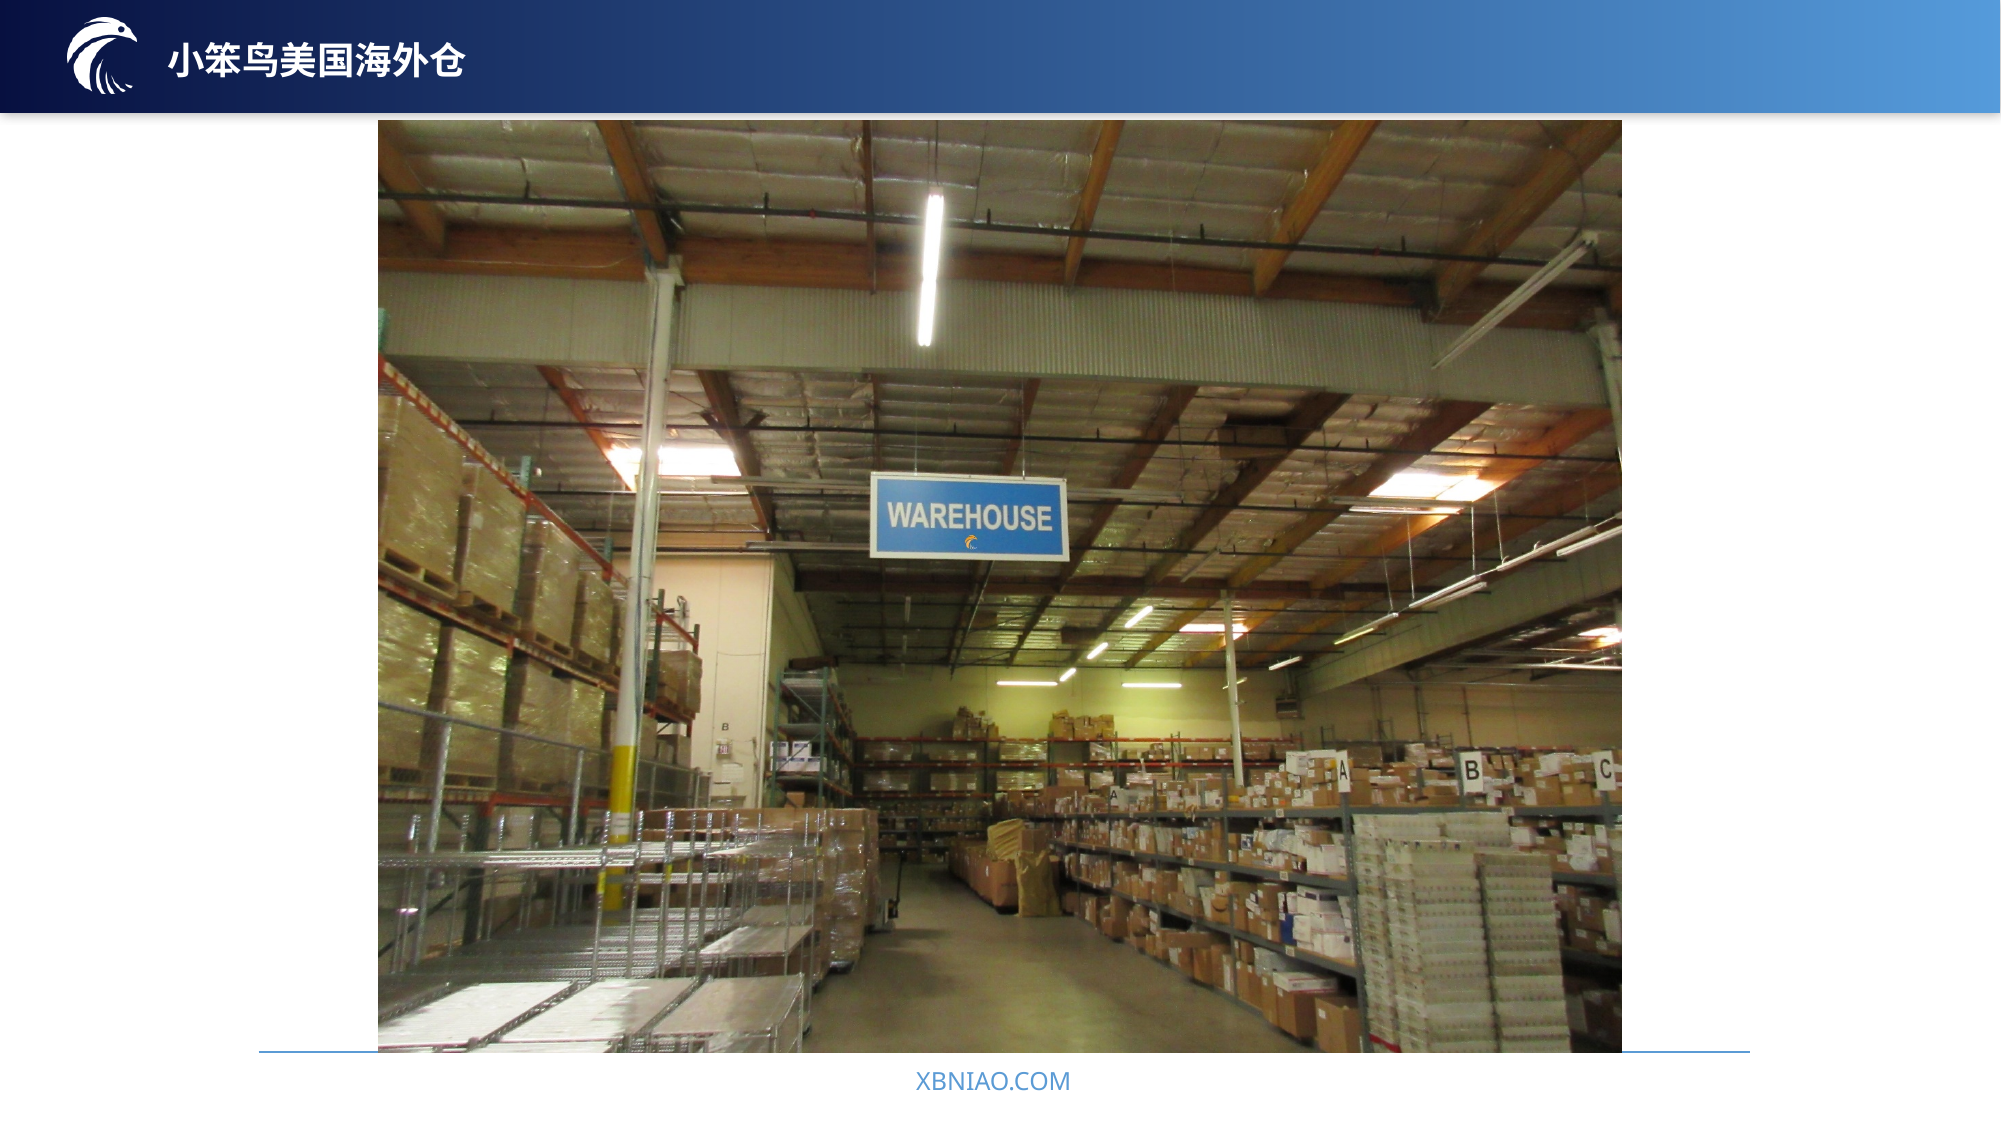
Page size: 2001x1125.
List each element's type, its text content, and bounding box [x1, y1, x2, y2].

text_box 小笨鸟美国海外仓 [152, 29, 794, 90]
picture [378, 120, 1622, 1053]
picture [67, 17, 137, 94]
